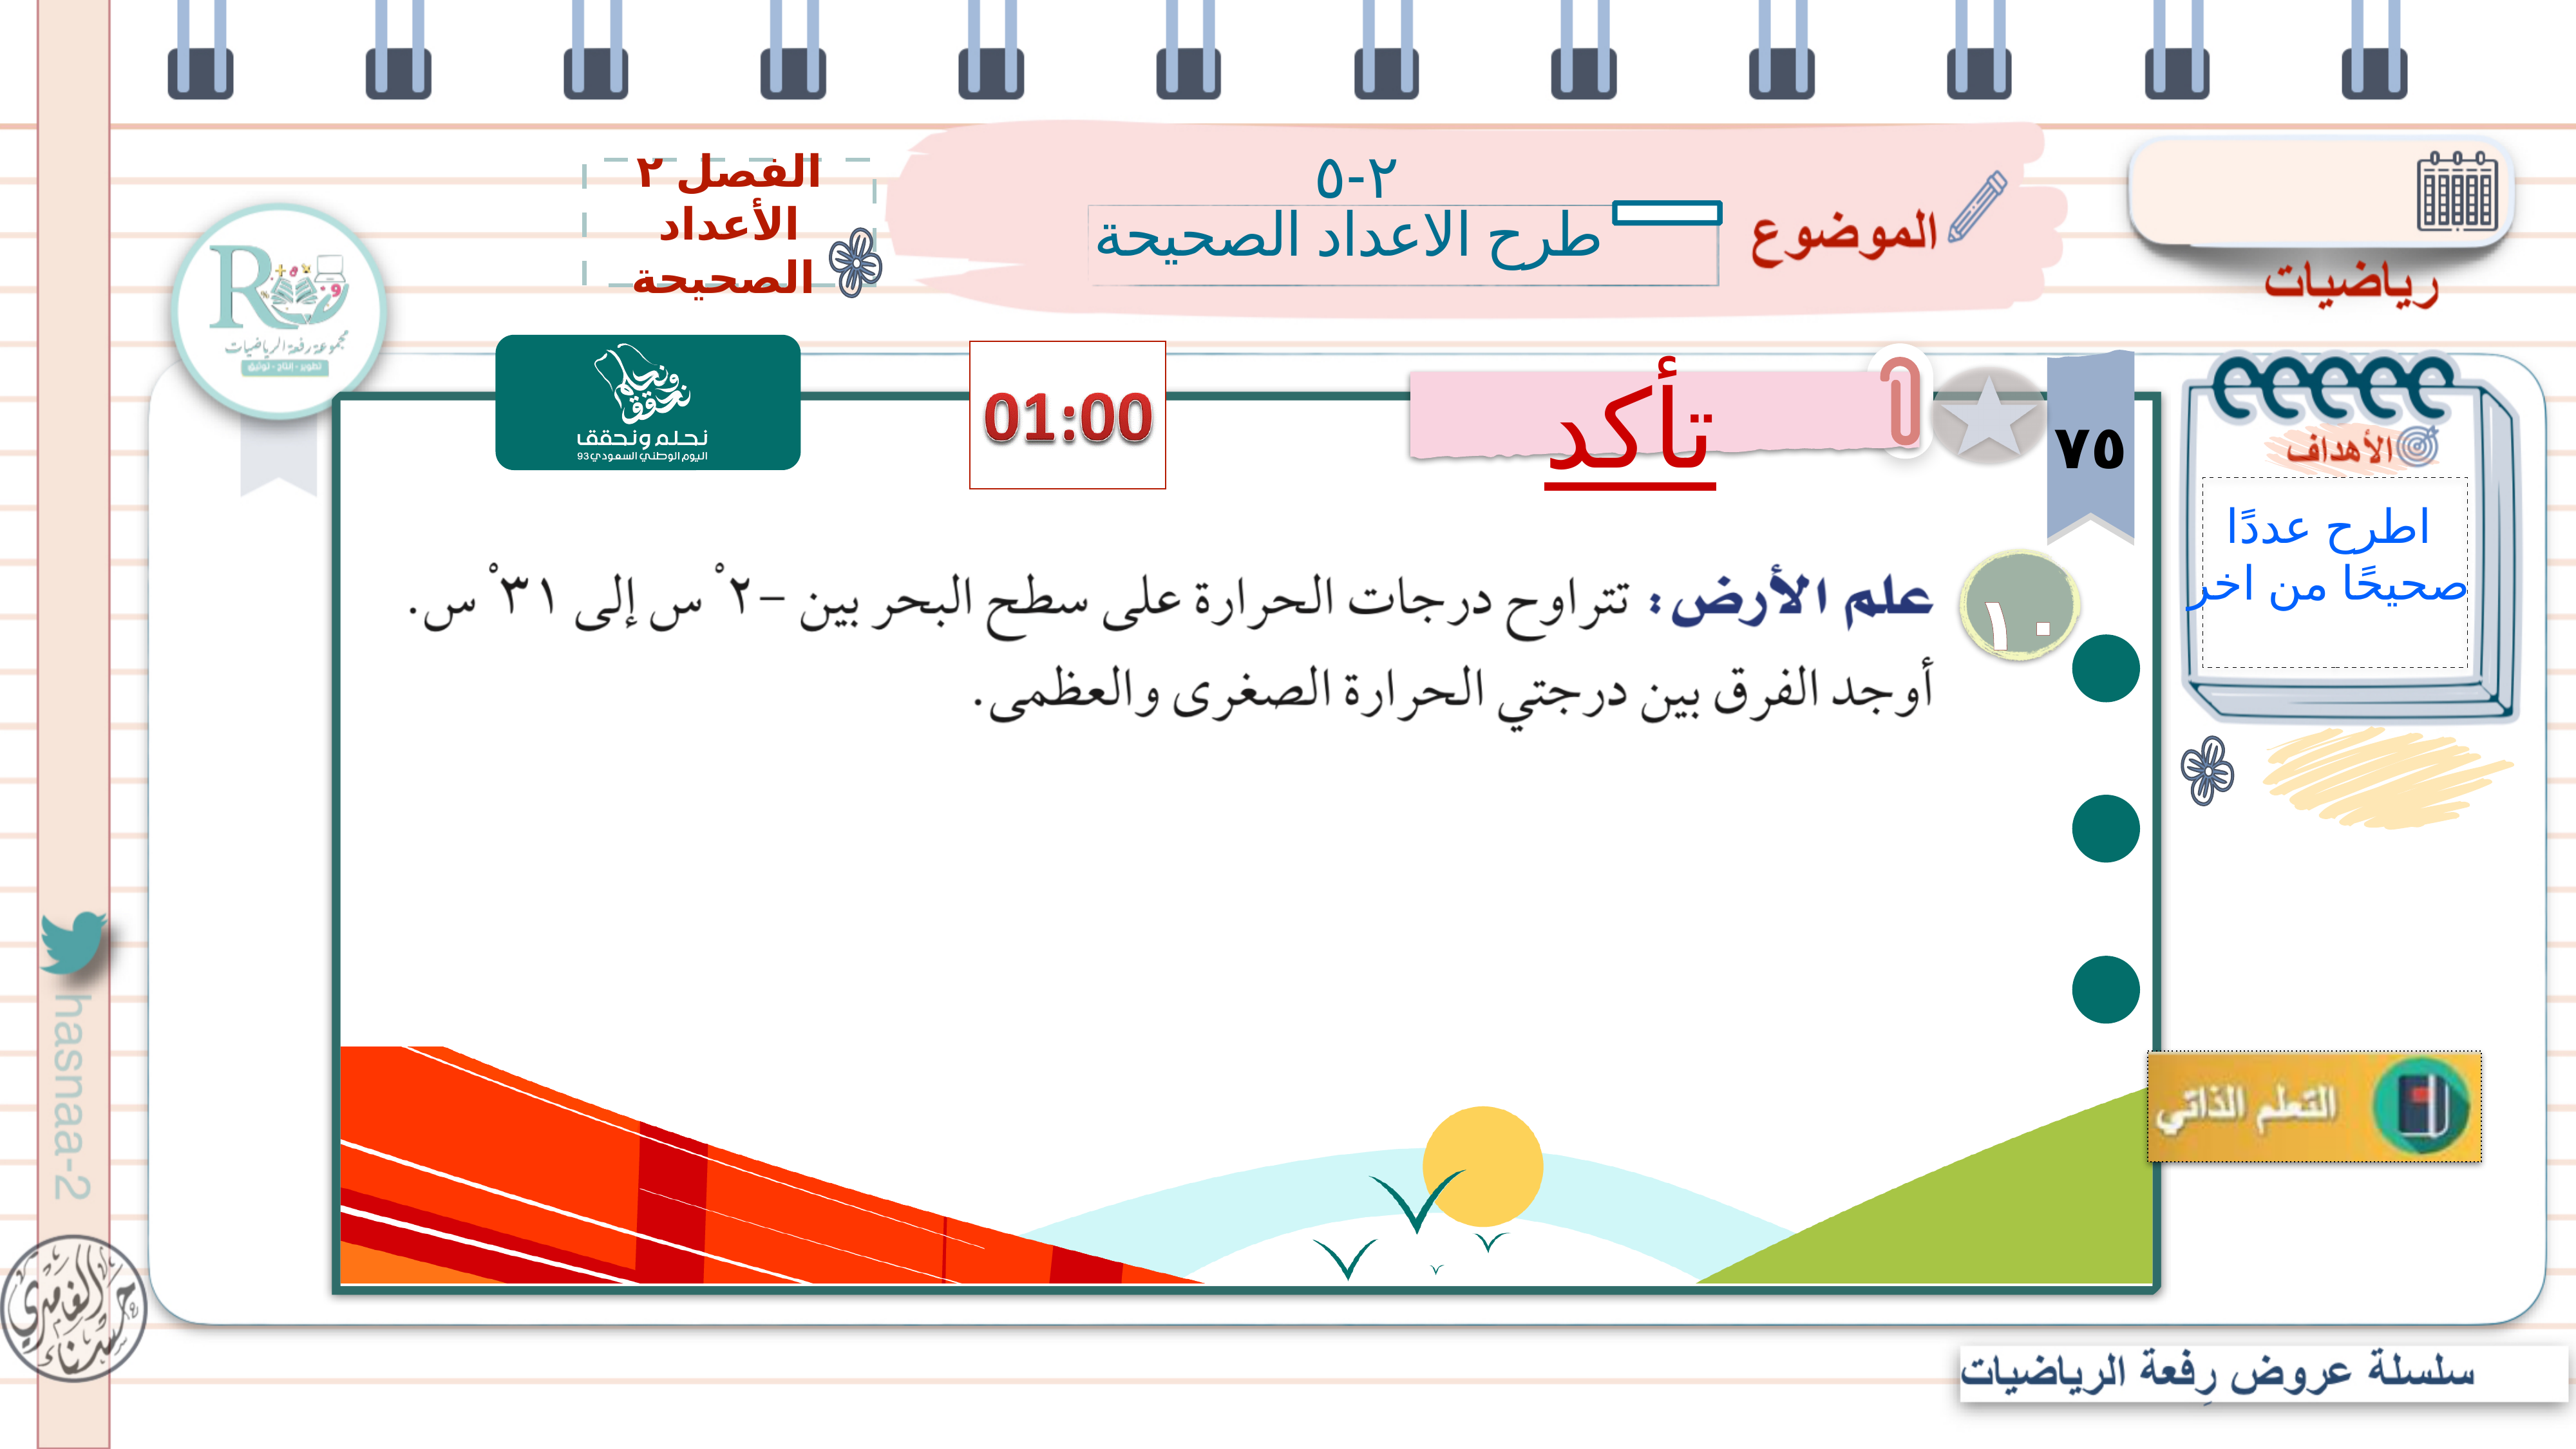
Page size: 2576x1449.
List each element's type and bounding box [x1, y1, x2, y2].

text_box [2181, 736, 2234, 806]
text_box [829, 228, 882, 298]
text_box [1410, 359, 2048, 471]
text_box [1949, 547, 2092, 668]
picture [0, 0, 2576, 1449]
text_box [2047, 349, 2135, 546]
